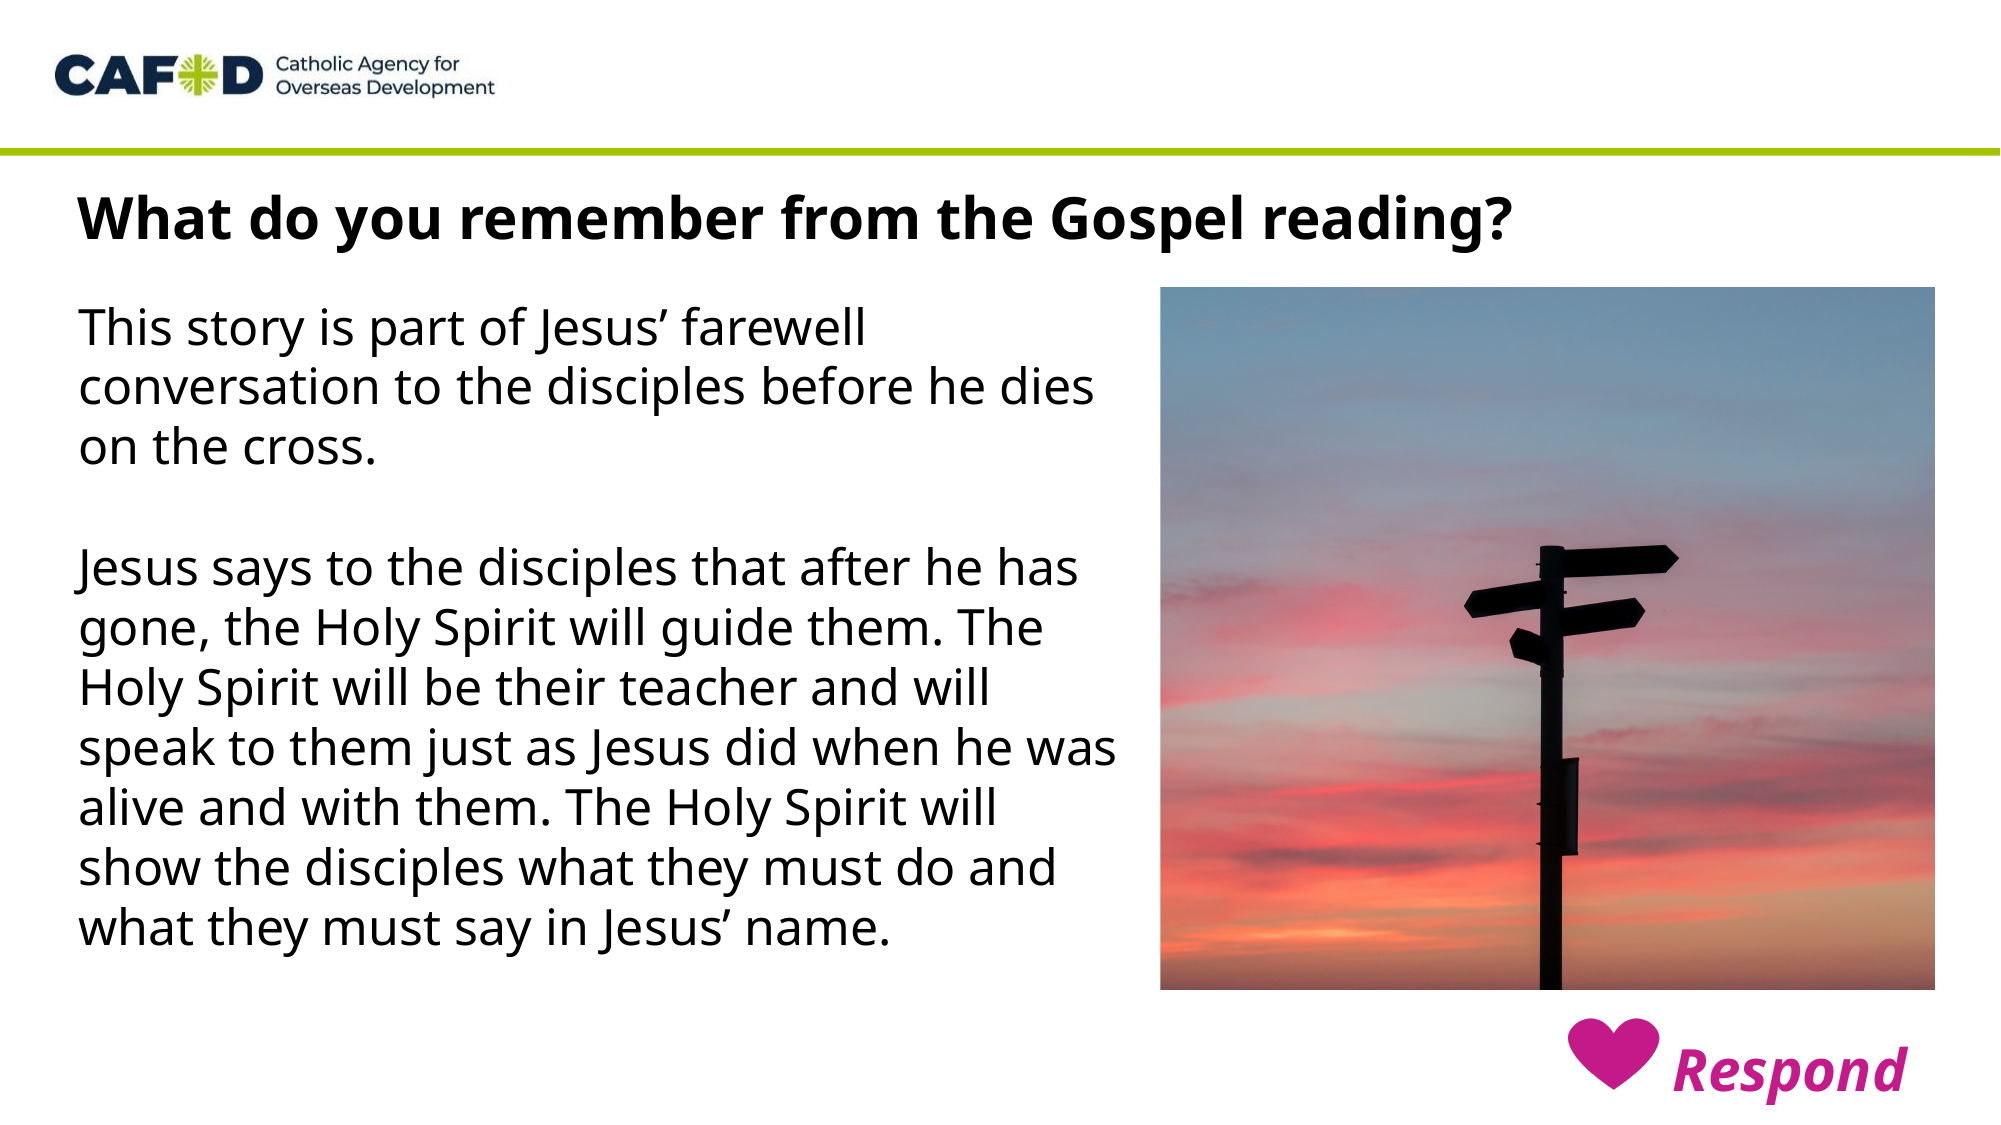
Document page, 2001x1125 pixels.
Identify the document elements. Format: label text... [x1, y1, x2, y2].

text_box This story is part of Jesus’ farewell conversation to the disciples before he dies on the cross. Jesus says to the disciples that after he has gone, the Holy Spirit will guide them. The Holy Spirit will be their teacher and will speak to them just as Jesus did when he was alive and with them. The Holy Spirit will show the disciples what they must do and what they must say in Jesus’ name. [63, 287, 1139, 1023]
text_box [62, 259, 1938, 1028]
picture [53, 53, 498, 99]
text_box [1549, 1001, 2000, 1112]
text_box What do you remember from the Gospel reading? [62, 173, 1997, 259]
picture [1160, 287, 1939, 1000]
